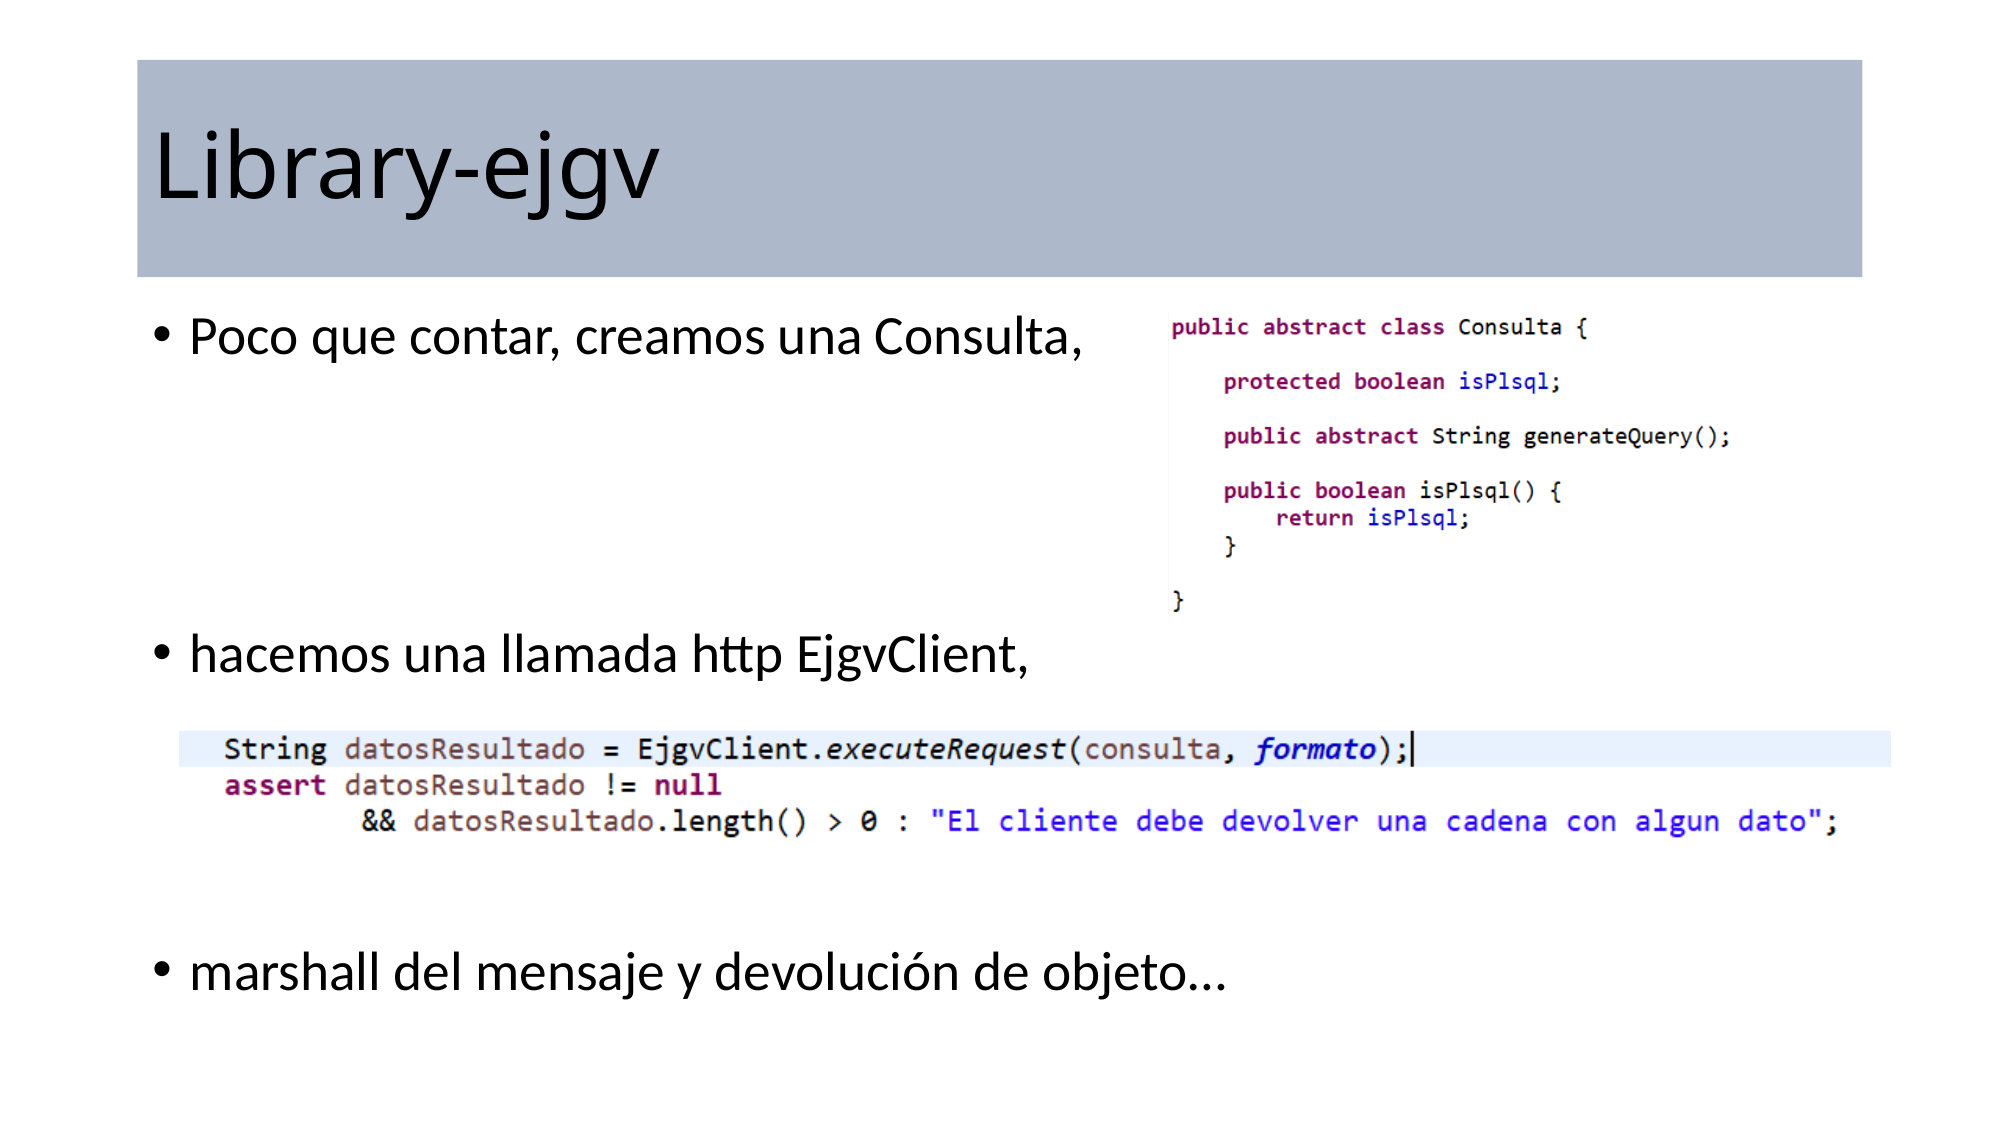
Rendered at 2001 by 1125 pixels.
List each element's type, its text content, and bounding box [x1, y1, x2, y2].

picture [1168, 312, 1987, 619]
text_box Library-ejgv [137, 59, 1863, 278]
text_box Poco que contar, creamos una Consulta, hacemos una llamada http EjgvClient, marshall del mensaje y devolución de objeto… [137, 299, 1863, 1014]
picture [178, 716, 1891, 862]
